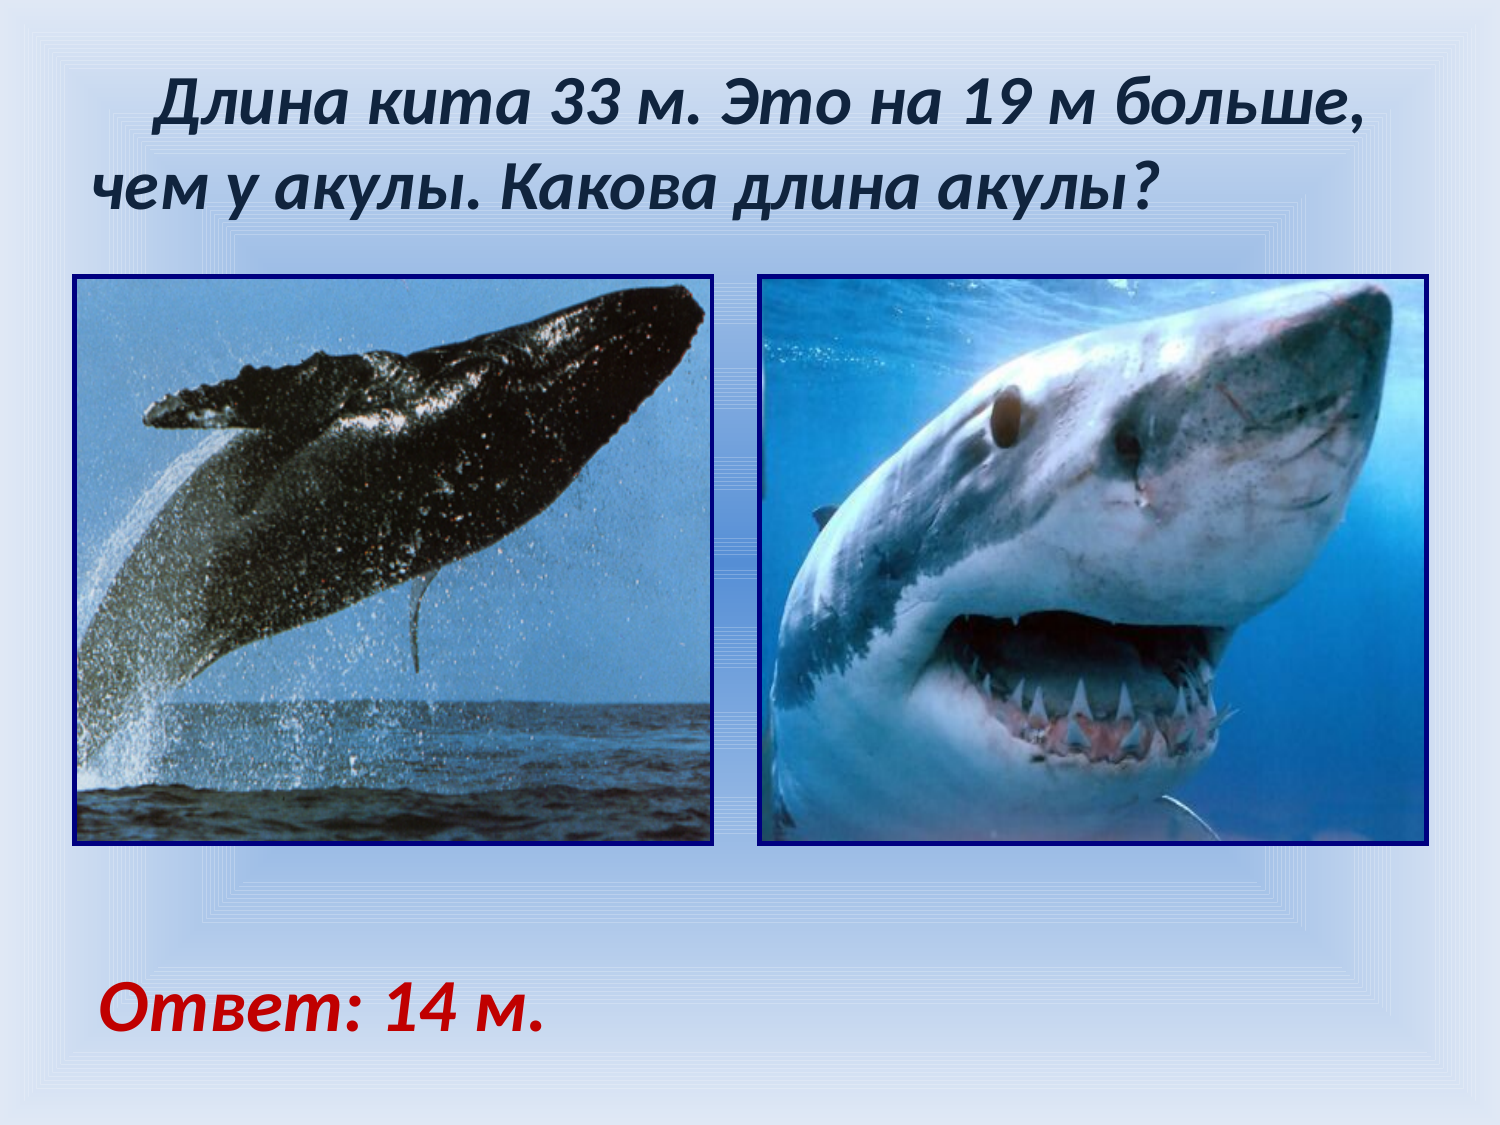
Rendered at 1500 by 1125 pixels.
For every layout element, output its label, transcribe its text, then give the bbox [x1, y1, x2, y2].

text_box Ответ: 14 м. [84, 949, 563, 1054]
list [761, 278, 1425, 842]
title Длина кита 33 м. Это на 19 м больше, чем у акулы. Какова длина акулы? [74, 44, 1426, 233]
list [76, 278, 710, 842]
